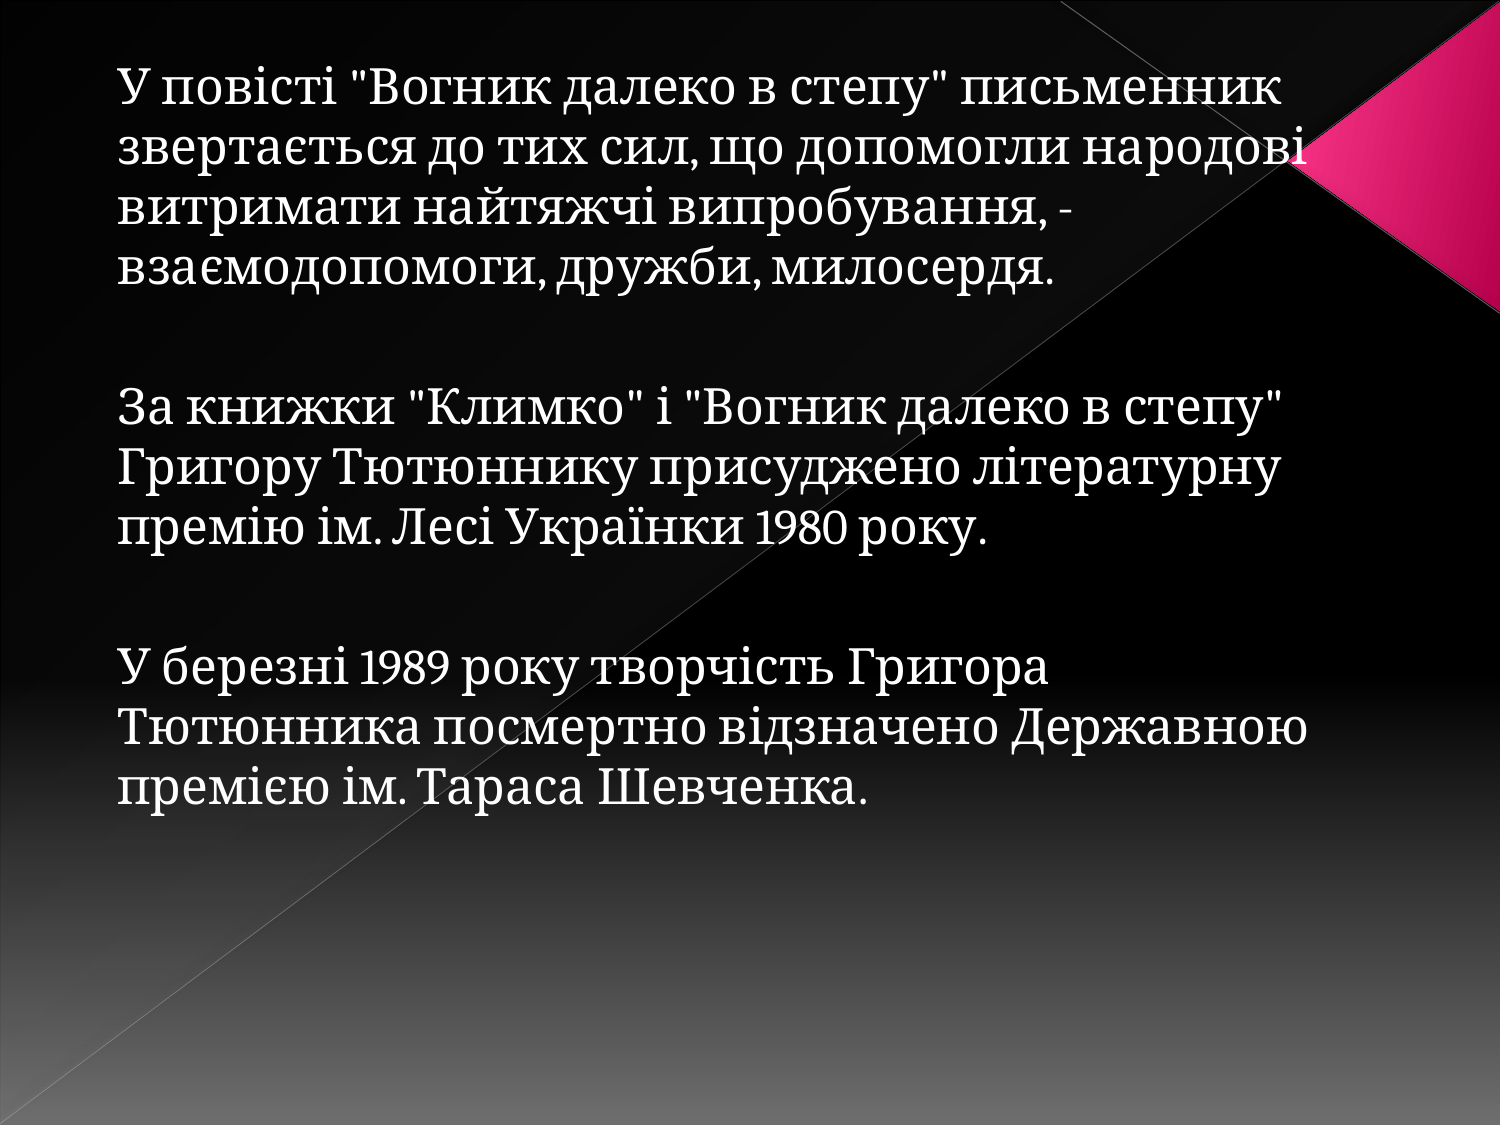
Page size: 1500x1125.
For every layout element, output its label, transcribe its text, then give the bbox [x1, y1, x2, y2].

list У повісті "Вогник далеко в степу" письменник звертається до тих сил, що допомогли народові витримати найтяжчі випробування, - взаємодопомоги, дружби, милосердя. За книжки "Климко" і "Вогник далеко в степу" Григору Тютюннику присуджено літературну премію ім. Лесі Українки 1980 року. У березні 1989 року творчість Григора Тютюнника посмертно відзначено Державною премією ім. Тараса Шевченка. [93, 46, 1372, 1090]
